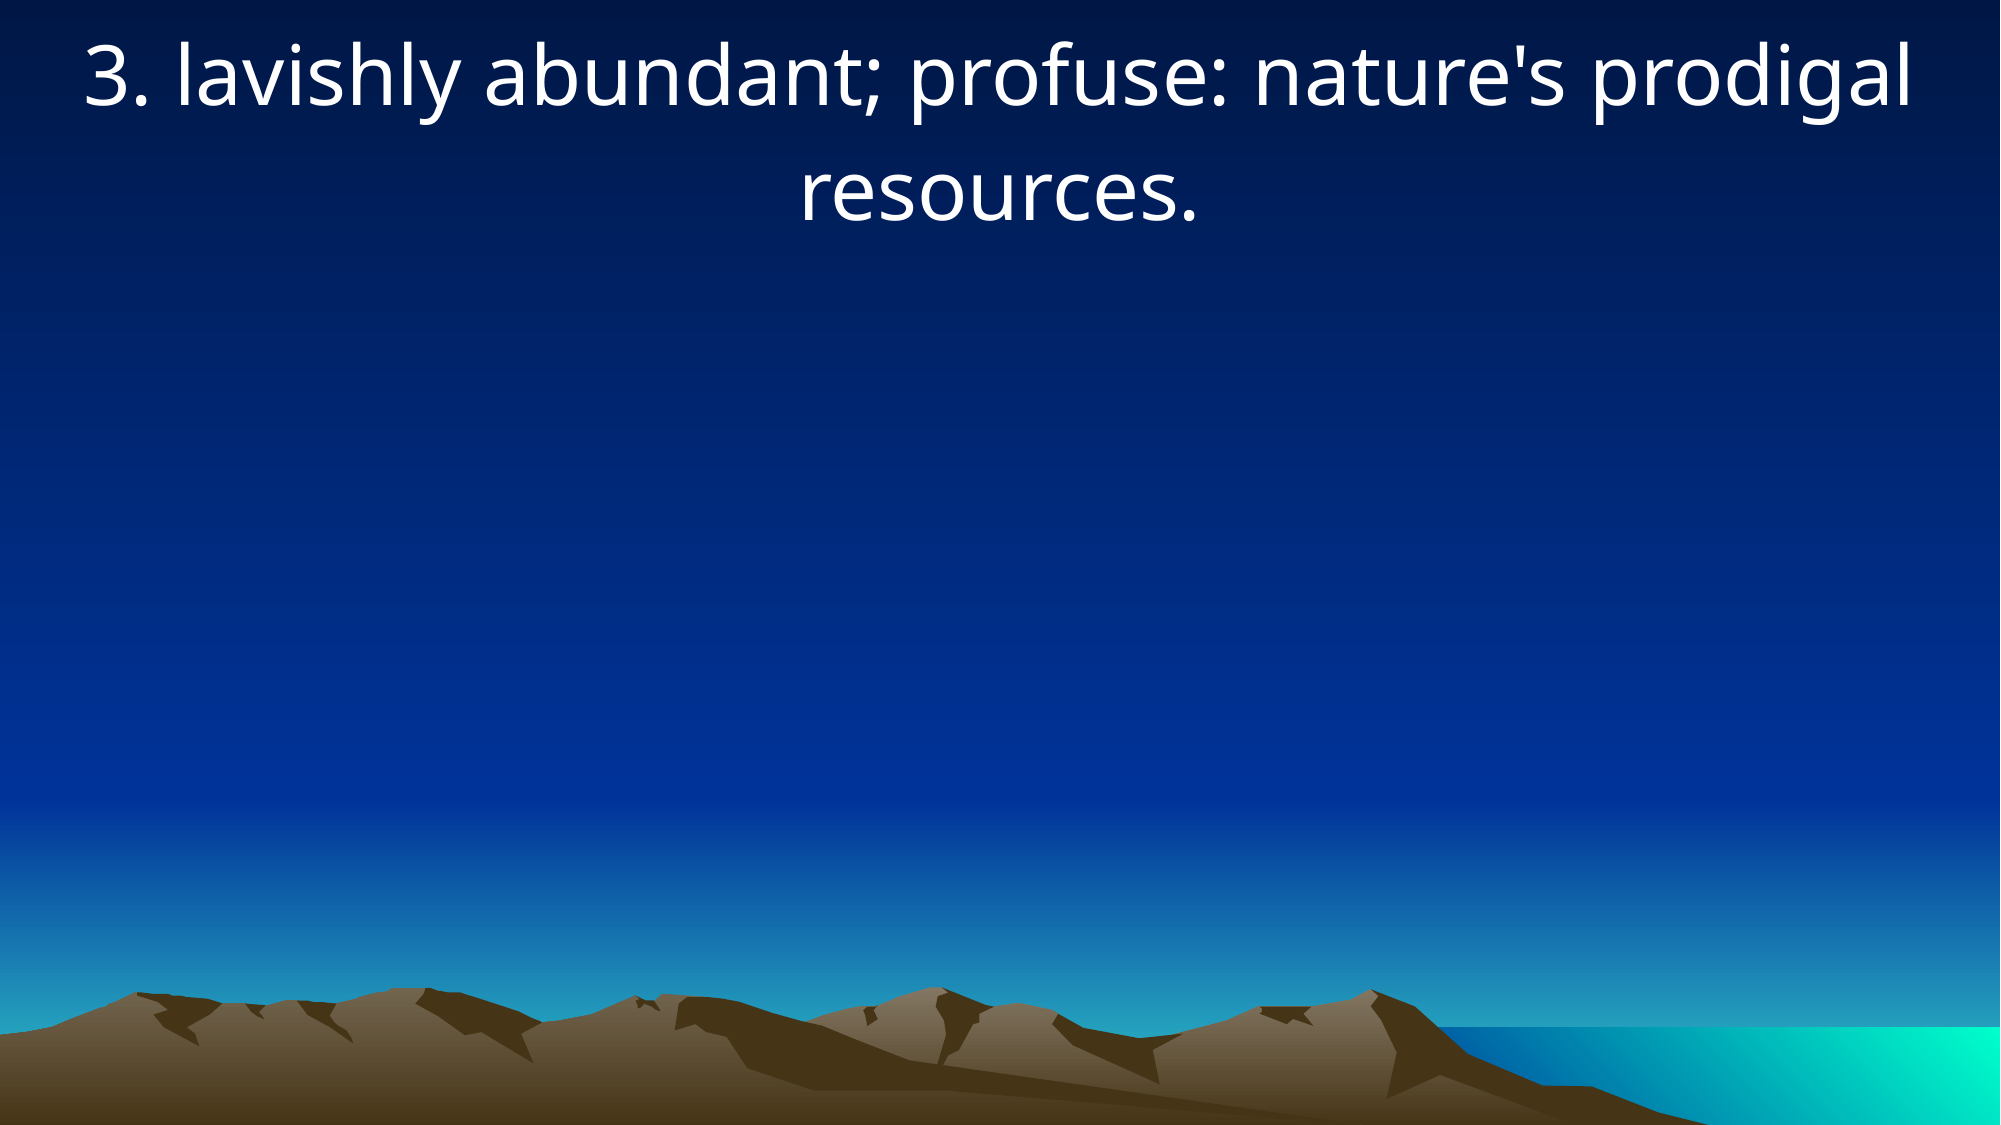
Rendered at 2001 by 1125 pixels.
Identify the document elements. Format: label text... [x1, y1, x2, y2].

text_box 3. lavishly abundant; profuse: nature's prodigal resources. [24, 0, 1975, 825]
